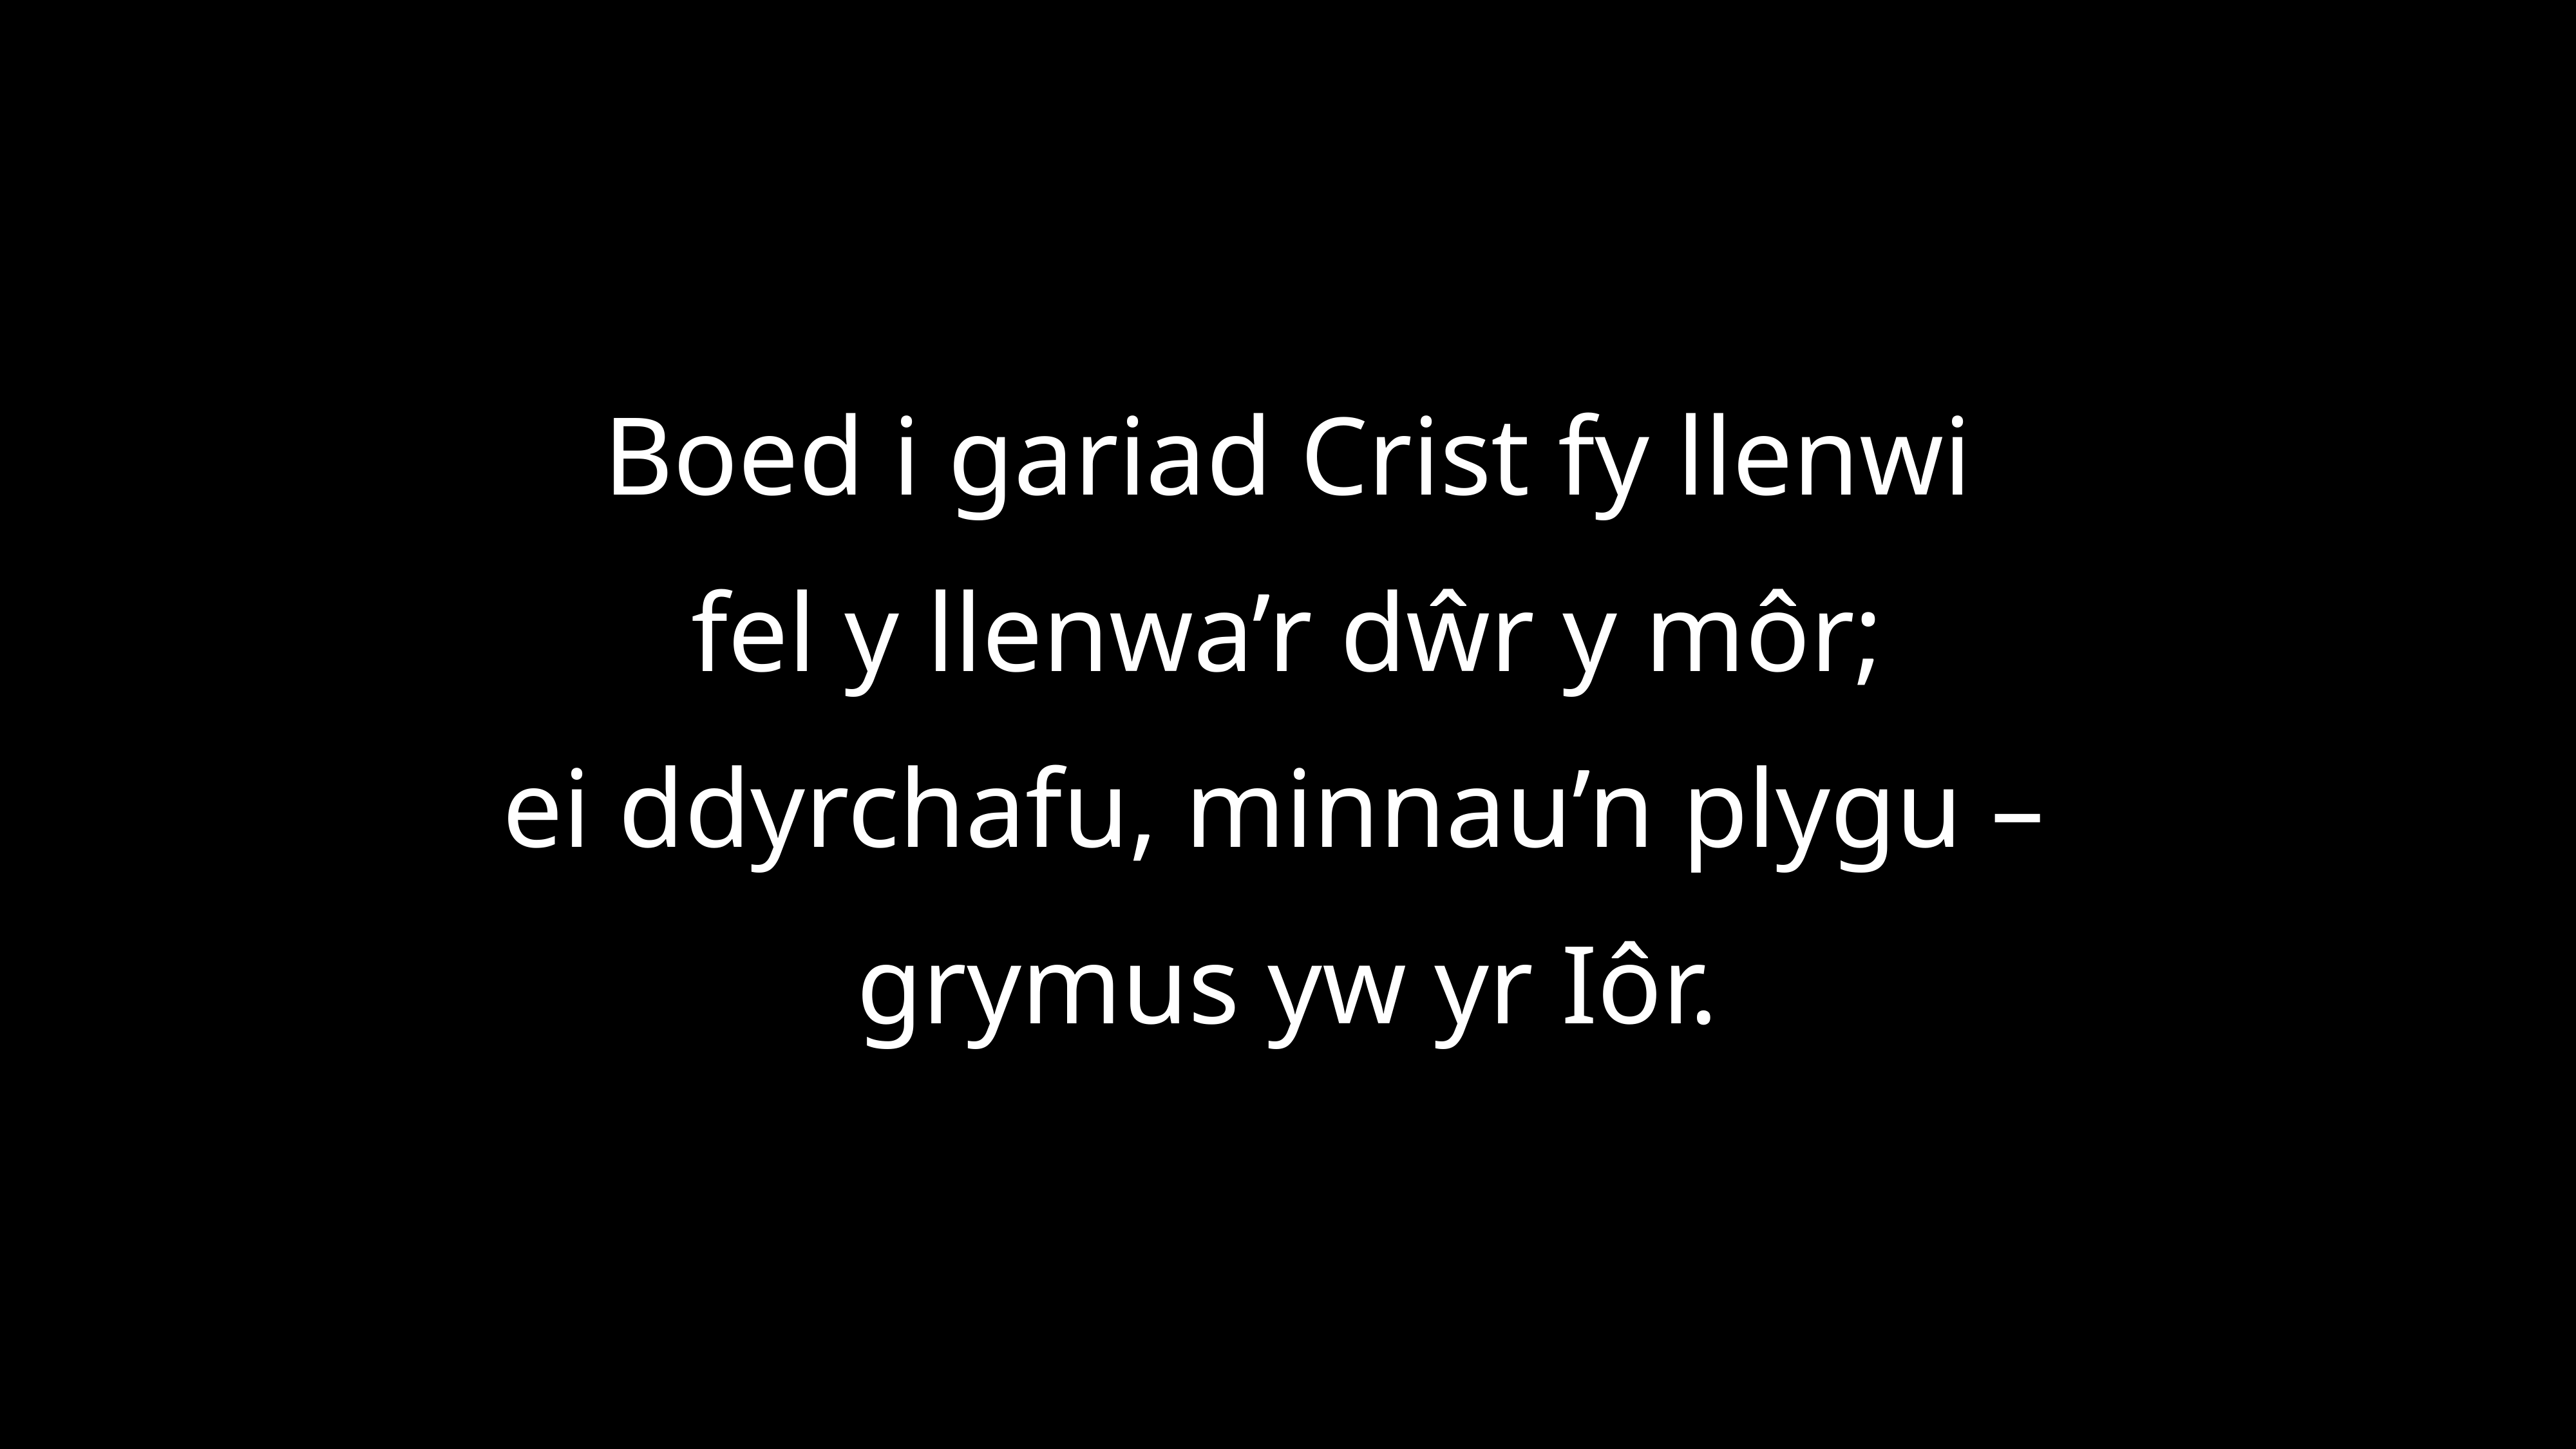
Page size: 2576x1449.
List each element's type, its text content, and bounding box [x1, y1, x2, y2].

text_box Boed i gariad Crist fy llenwi fel y llenwa’r dŵr y môr; ei ddyrchafu, minnau’n plygu – grymus yw yr Iôr. [350, 397, 2225, 1052]
